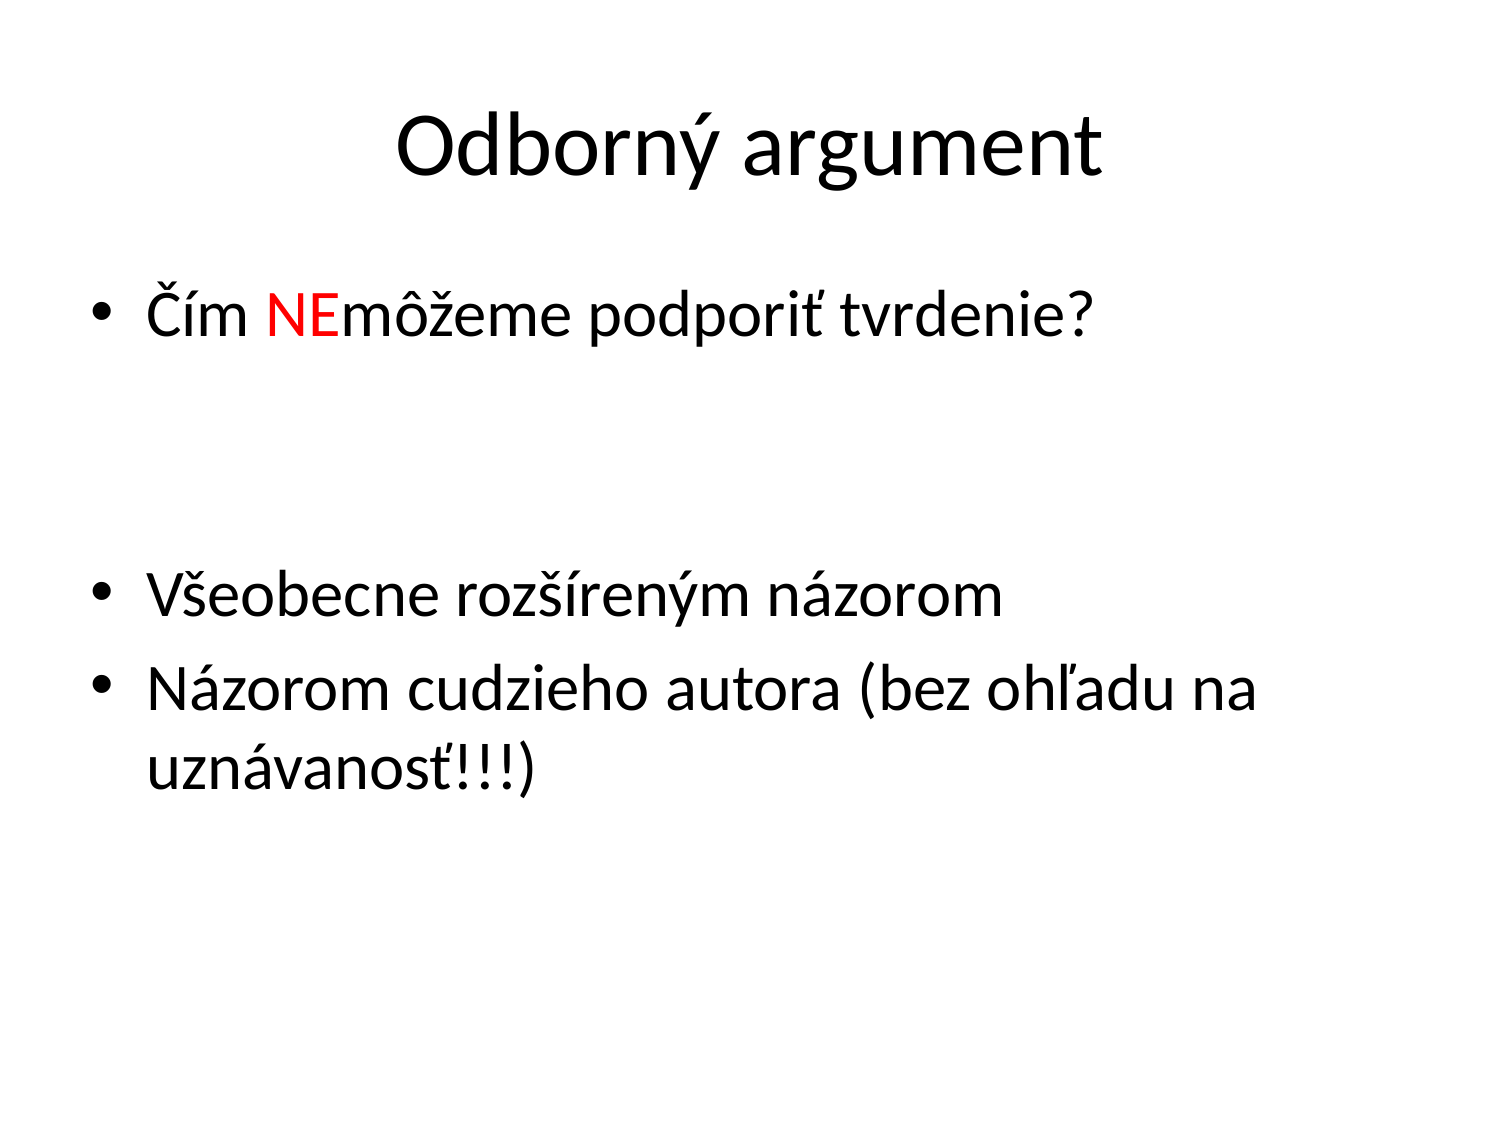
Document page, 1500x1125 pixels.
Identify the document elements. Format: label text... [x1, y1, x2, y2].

title Odborný argument [75, 45, 1425, 233]
list Čím NEmôžeme podporiť tvrdenie? Všeobecne rozšíreným názorom Názorom cudzieho autora (bez ohľadu na uznávanosť!!!) [75, 262, 1425, 1005]
